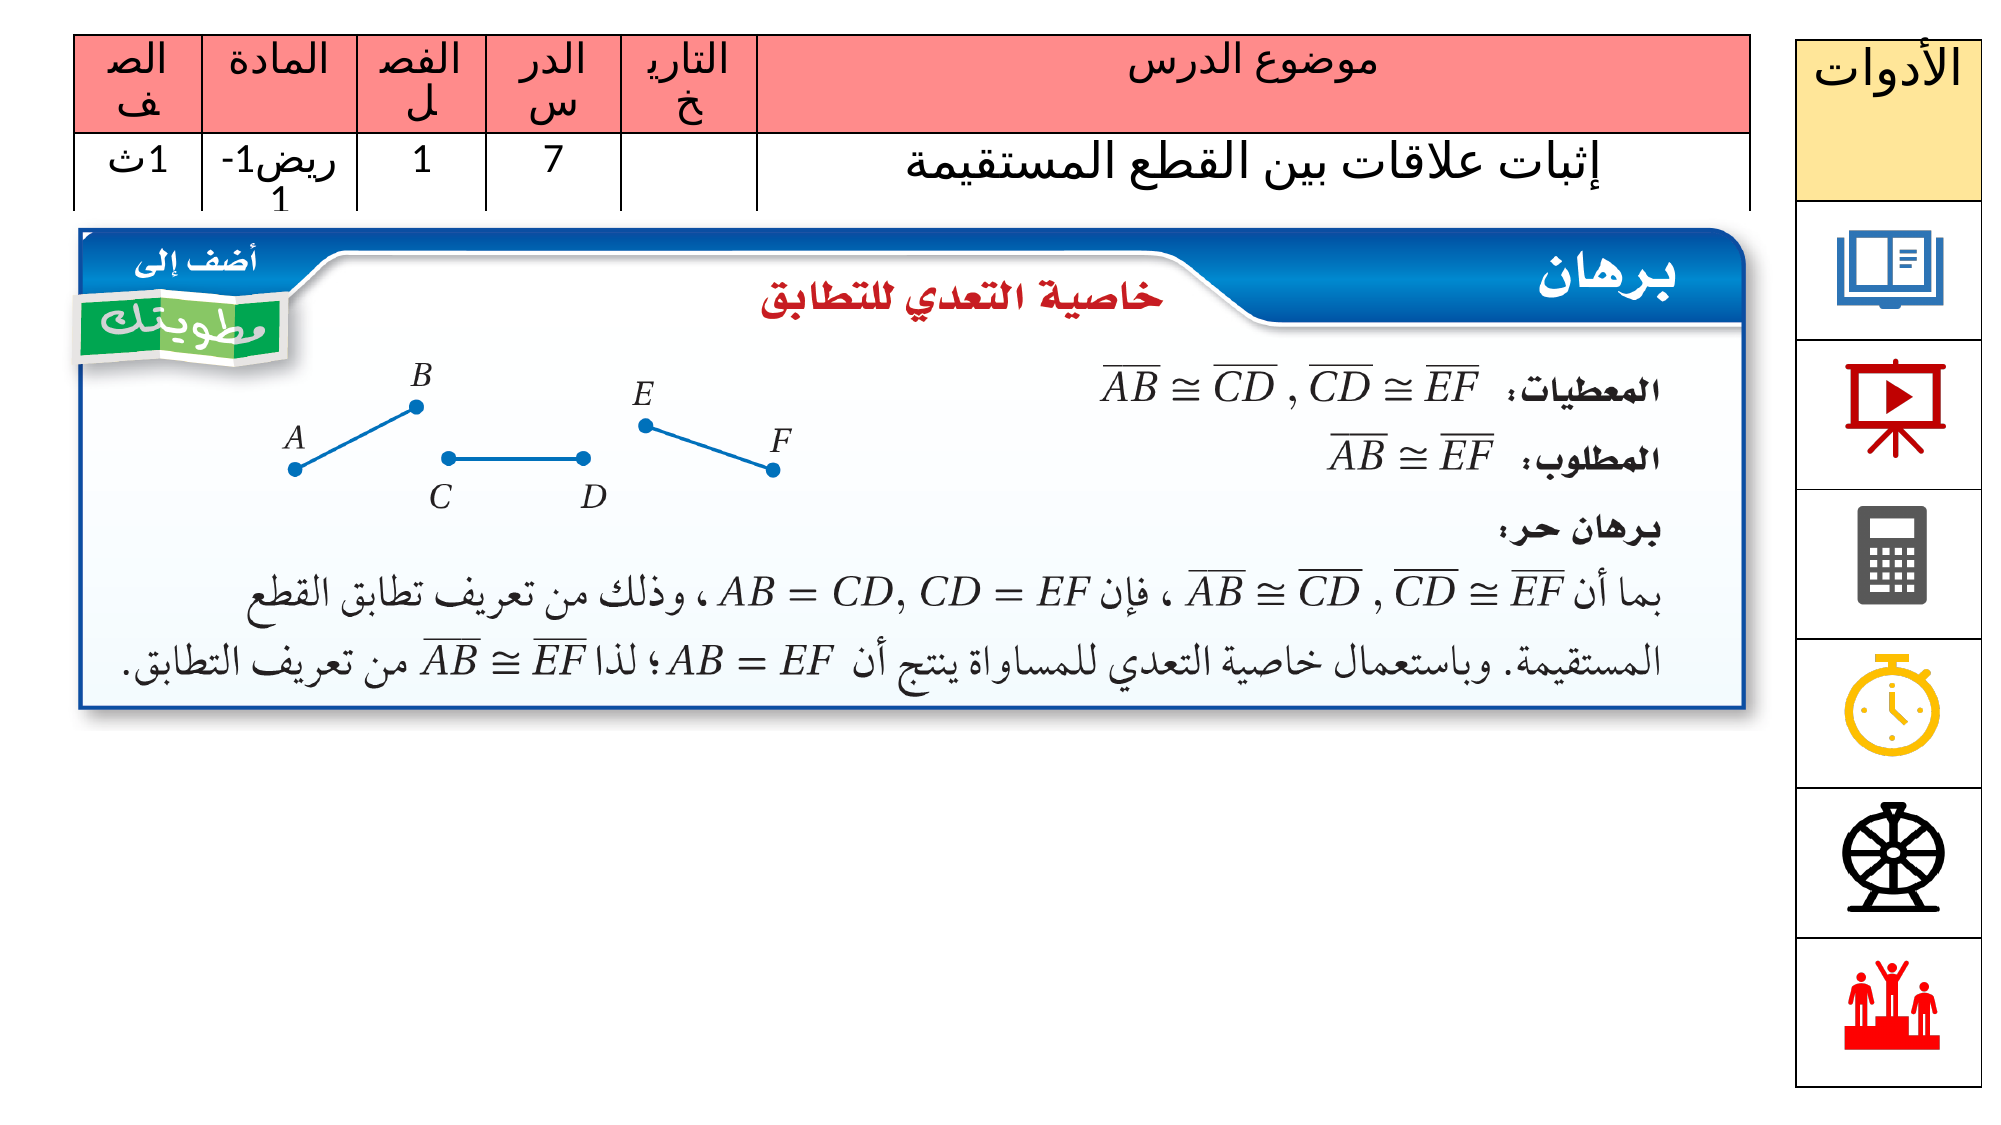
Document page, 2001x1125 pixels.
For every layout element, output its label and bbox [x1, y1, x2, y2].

picture [1827, 802, 1961, 912]
picture [1833, 496, 1951, 614]
picture [1832, 211, 1948, 327]
picture [59, 211, 1774, 731]
picture [1835, 948, 1949, 1062]
picture [1825, 642, 1959, 768]
picture [1832, 344, 1959, 471]
